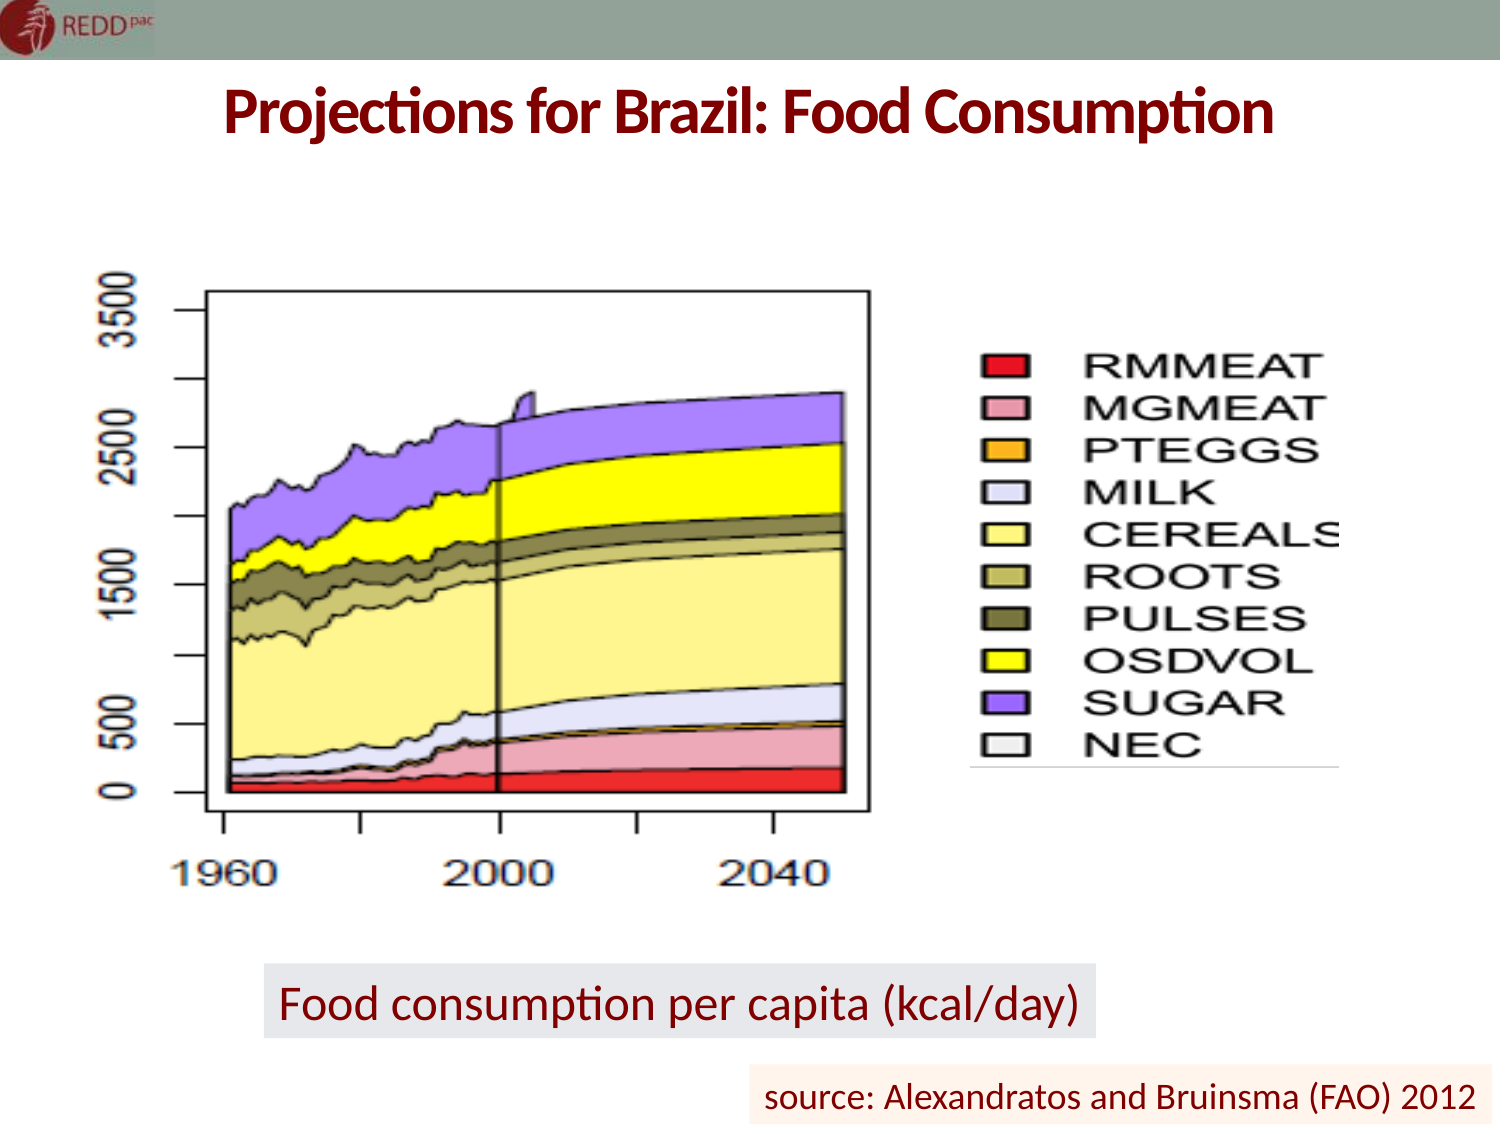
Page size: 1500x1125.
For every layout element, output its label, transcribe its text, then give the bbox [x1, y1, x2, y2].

picture [65, 259, 1339, 896]
text_box Food consumption per capita (kcal/day) [263, 963, 1096, 1039]
picture [0, 0, 155, 57]
text_box Projections for Brazil: Food Consumption [0, 59, 1500, 197]
text_box source: Alexandratos and Bruinsma (FAO) 2012 [749, 1064, 1492, 1125]
